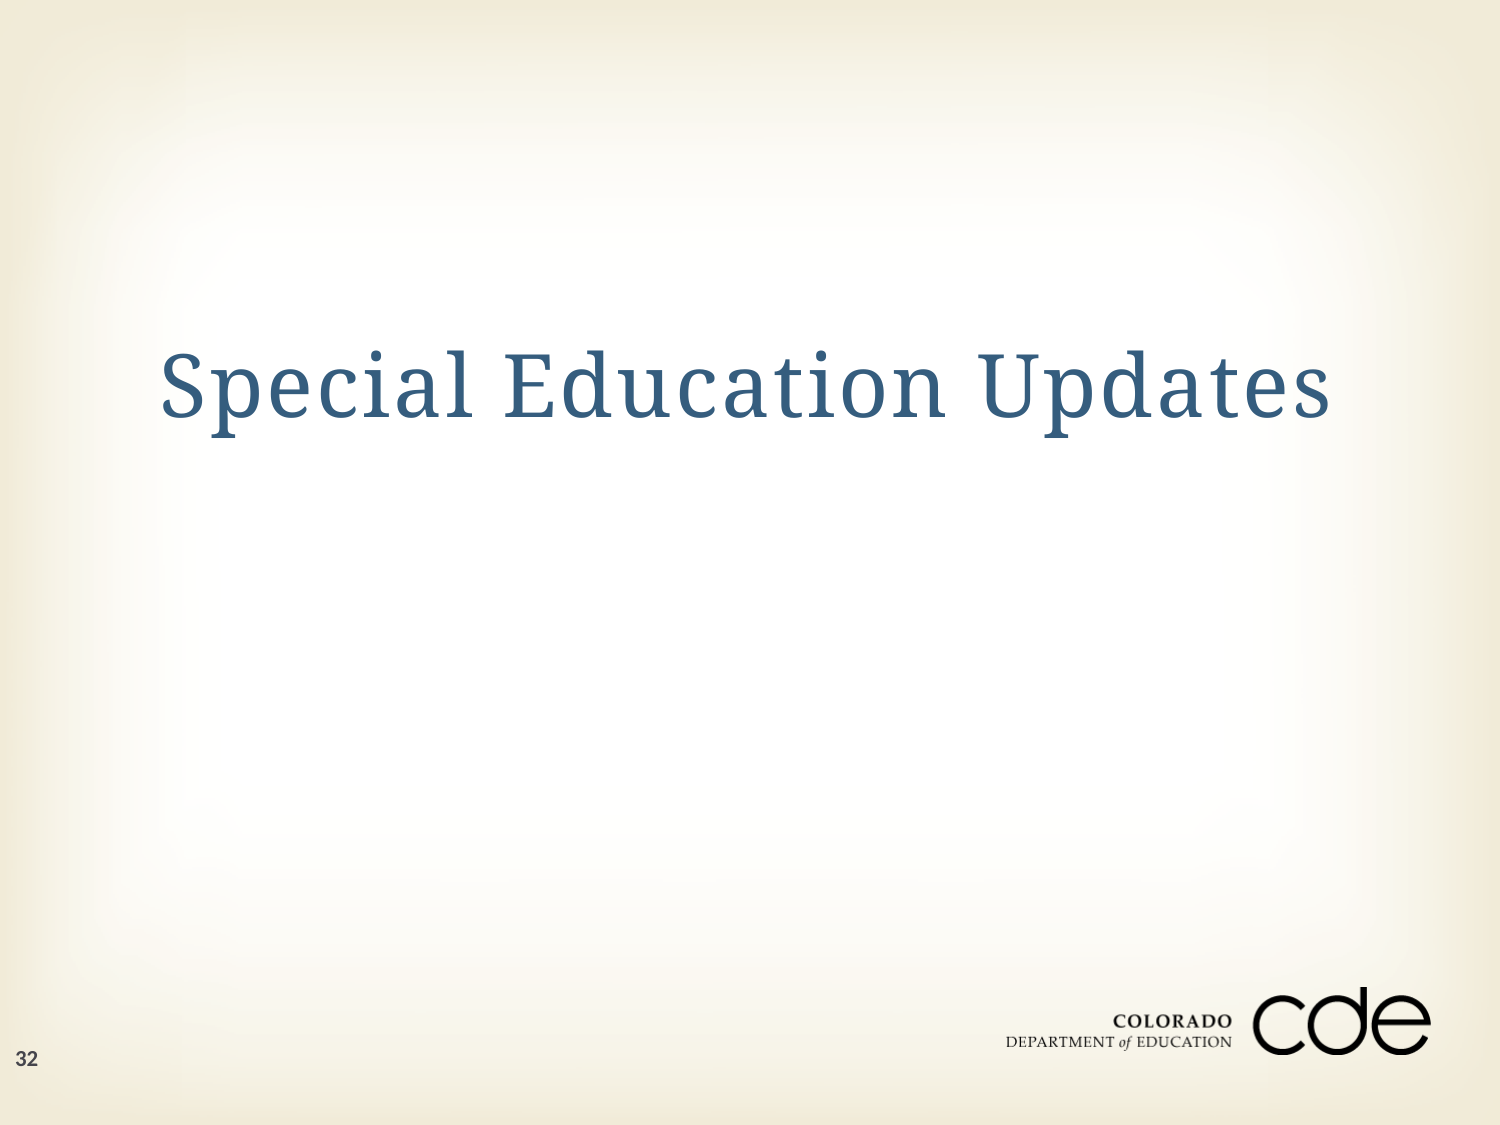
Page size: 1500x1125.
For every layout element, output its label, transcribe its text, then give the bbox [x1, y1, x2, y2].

picture [0, 0, 1500, 1125]
footer 32 [0, 1027, 475, 1088]
title Special Education Updates [62, 247, 1431, 518]
